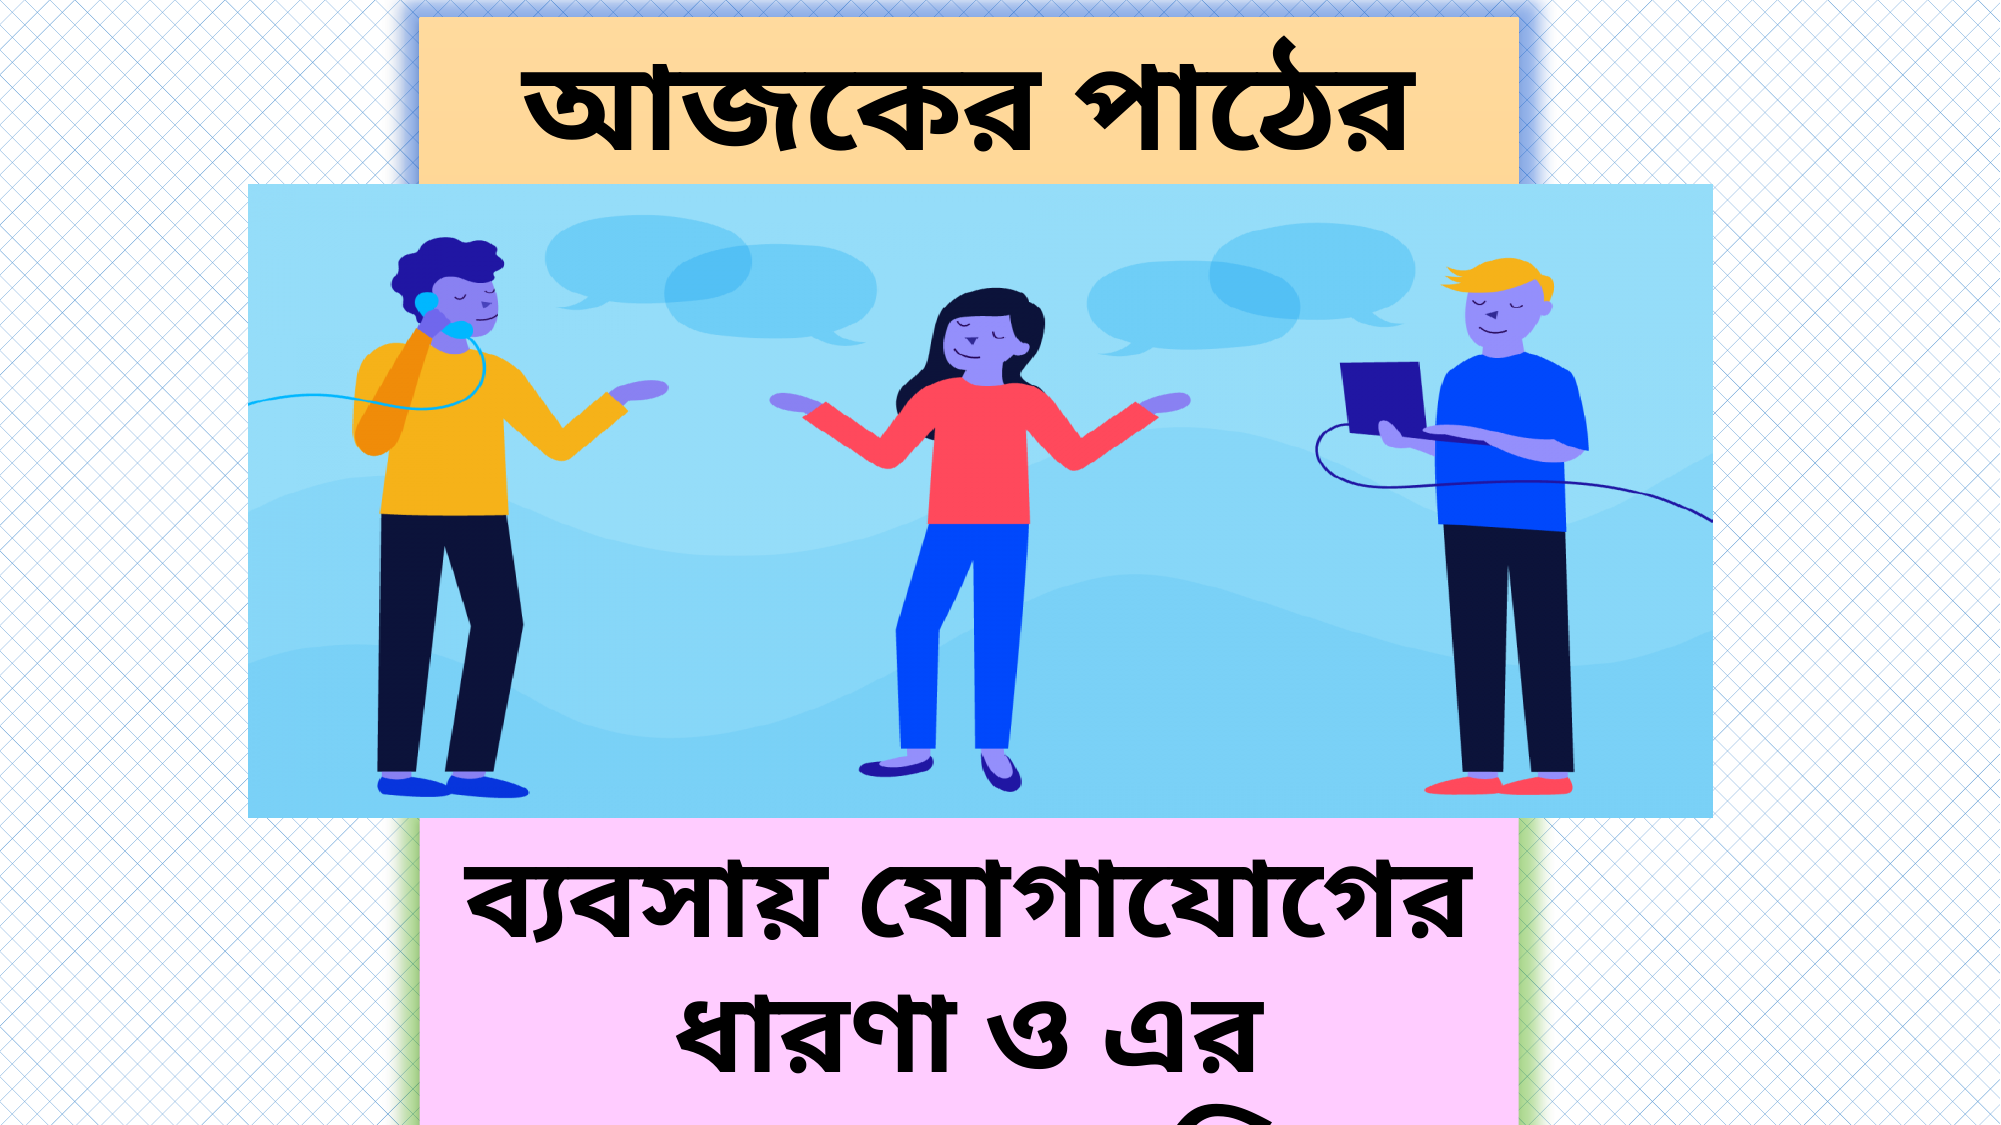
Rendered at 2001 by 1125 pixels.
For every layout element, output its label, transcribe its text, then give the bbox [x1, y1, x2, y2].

picture [248, 184, 1713, 818]
text_box আজকের পাঠের বিষয় [419, 17, 1519, 184]
text_box ব্যবসায় যোগাযোগের ধারণা ও এর যোগাযোগের প্রক্রিয়া । [419, 818, 1519, 1125]
